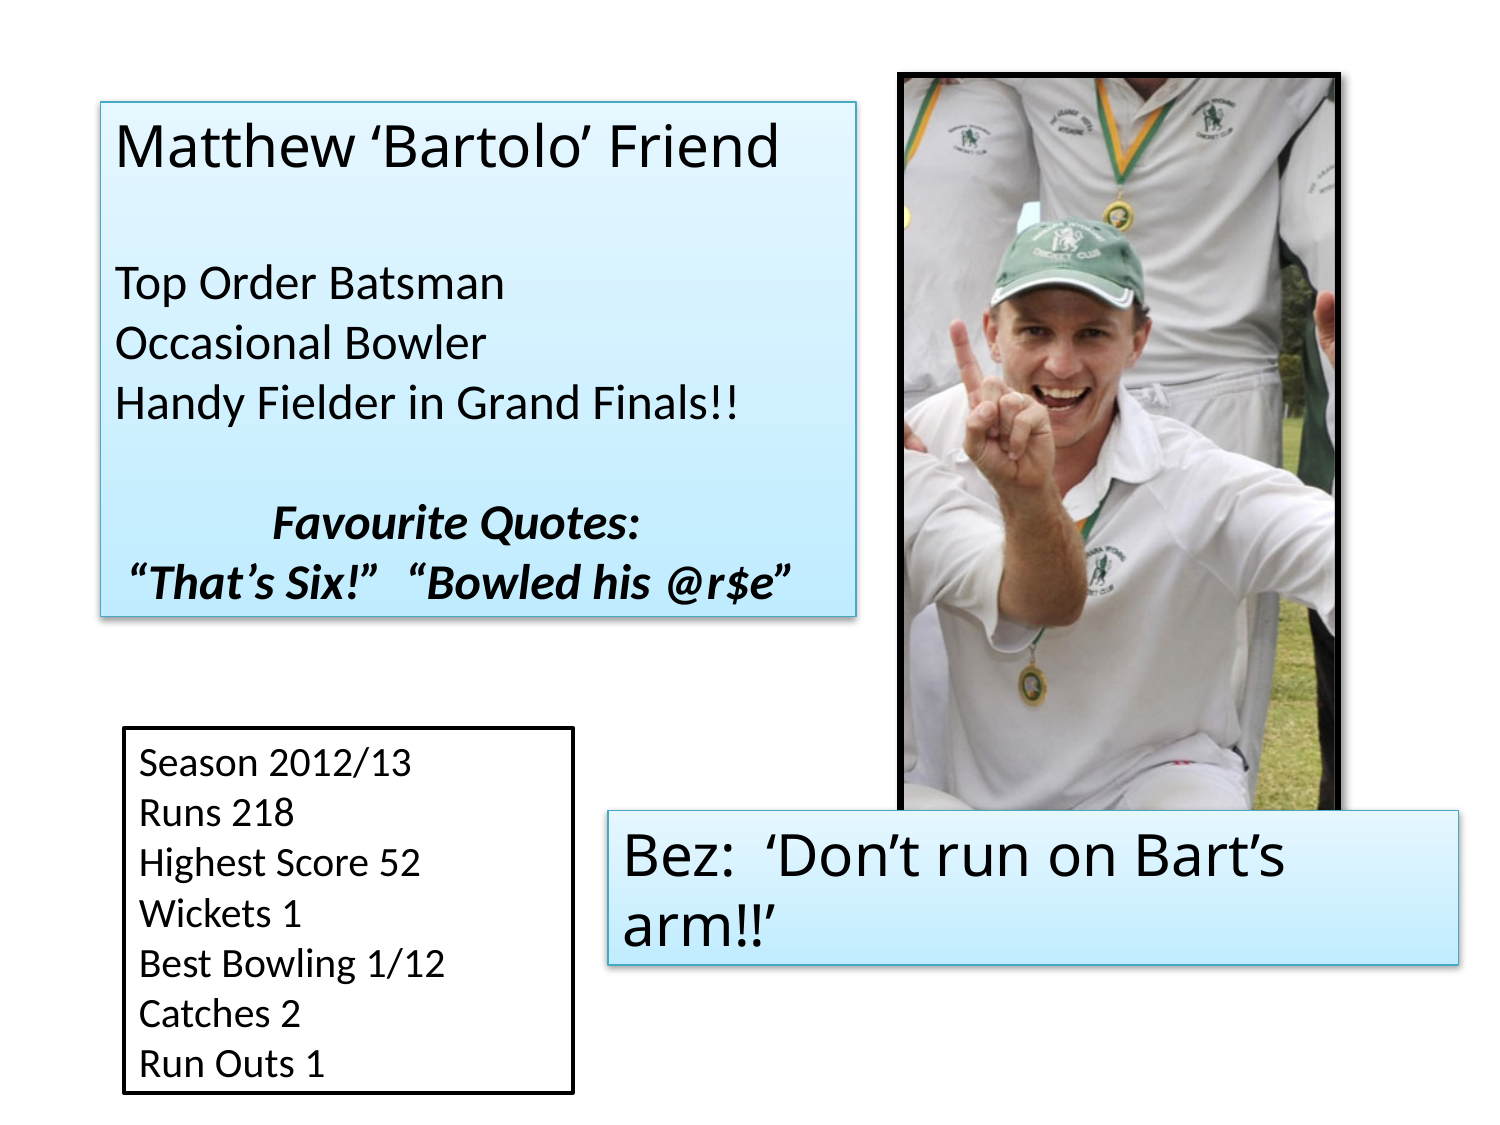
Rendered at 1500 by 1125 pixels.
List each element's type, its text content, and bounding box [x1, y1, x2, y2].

text_box Season 2012/13 Runs 218 Highest Score 52 Wickets 1 Best Bowling 1/12 Catches 2 Run Outs 1 [122, 726, 575, 1095]
picture [903, 77, 1335, 947]
text_box Matthew ‘Bartolo’ Friend Top Order Batsman Occasional Bowler Handy Fielder in Grand Finals!! Favourite Quotes: “That’s Six!” “Bowled his @r$e” [100, 101, 857, 617]
text_box Bez: ‘Don’t run on Bart’s arm!!’ [607, 810, 1459, 966]
